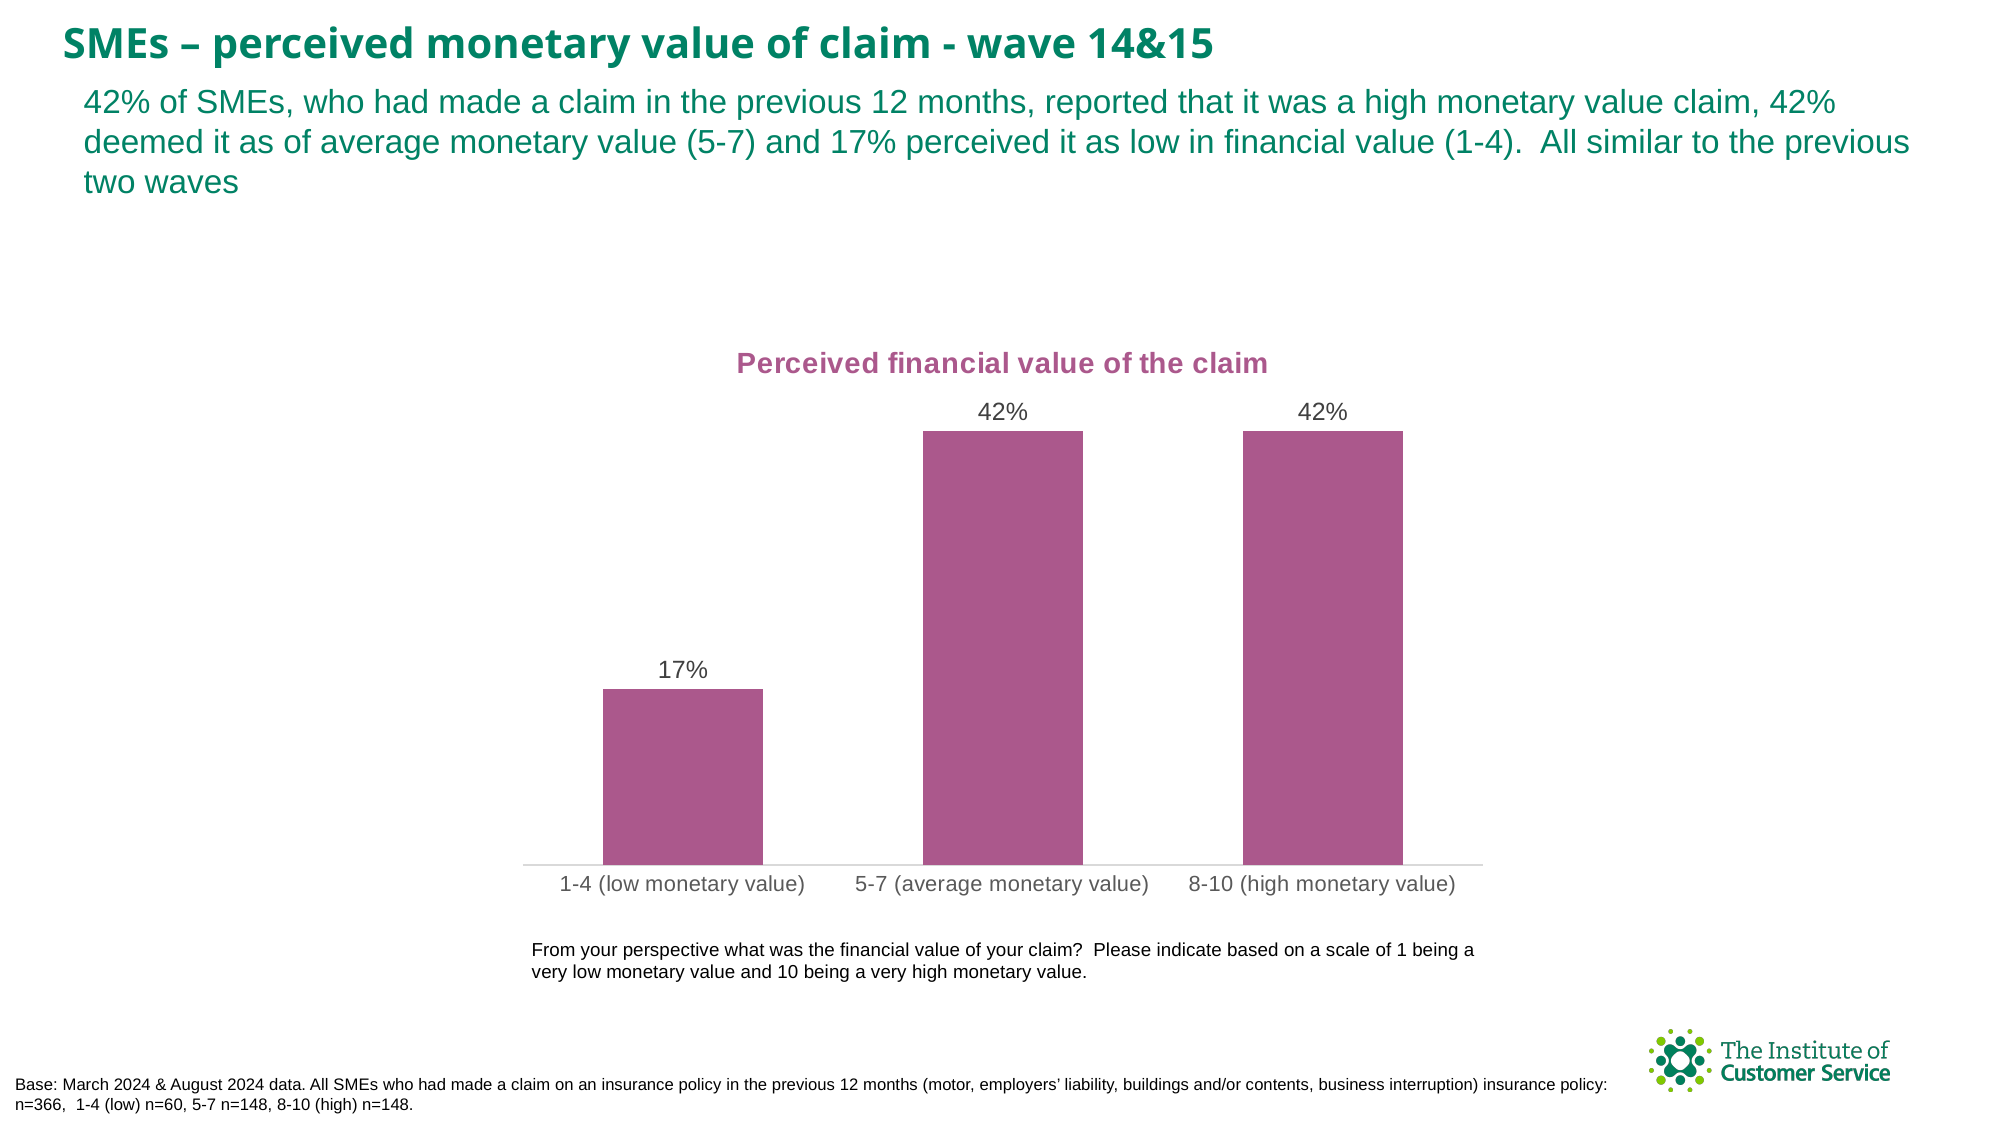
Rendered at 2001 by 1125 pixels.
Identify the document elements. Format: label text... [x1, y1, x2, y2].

text_box From your perspective what was the financial value of your claim? Please indicate based on a scale of 1 being a very low monetary value and 10 being a very high monetary value. [516, 930, 1517, 990]
text_box 42% of SMEs, who had made a claim in the previous 12 months, reported that it was a high monetary value claim, 42% deemed it as of average monetary value (5-7) and 17% perceived it as low in financial value (1-4). All similar to the previous two waves [68, 73, 1965, 208]
text_box Base: March 2024 & August 2024 data. All SMEs who had made a claim on an insurance policy in the previous 12 months (motor, employers’ liability, buildings and/or contents, business interruption) insurance policy: n=366, 1-4 (low) n=60, 5-7 n=148, 8-10 (high) n=148. [0, 1066, 1674, 1125]
chart [502, 317, 1504, 908]
text_box SMEs – perceived monetary value of claim - wave 14&15 [48, 9, 1891, 75]
picture [1649, 1029, 1890, 1092]
